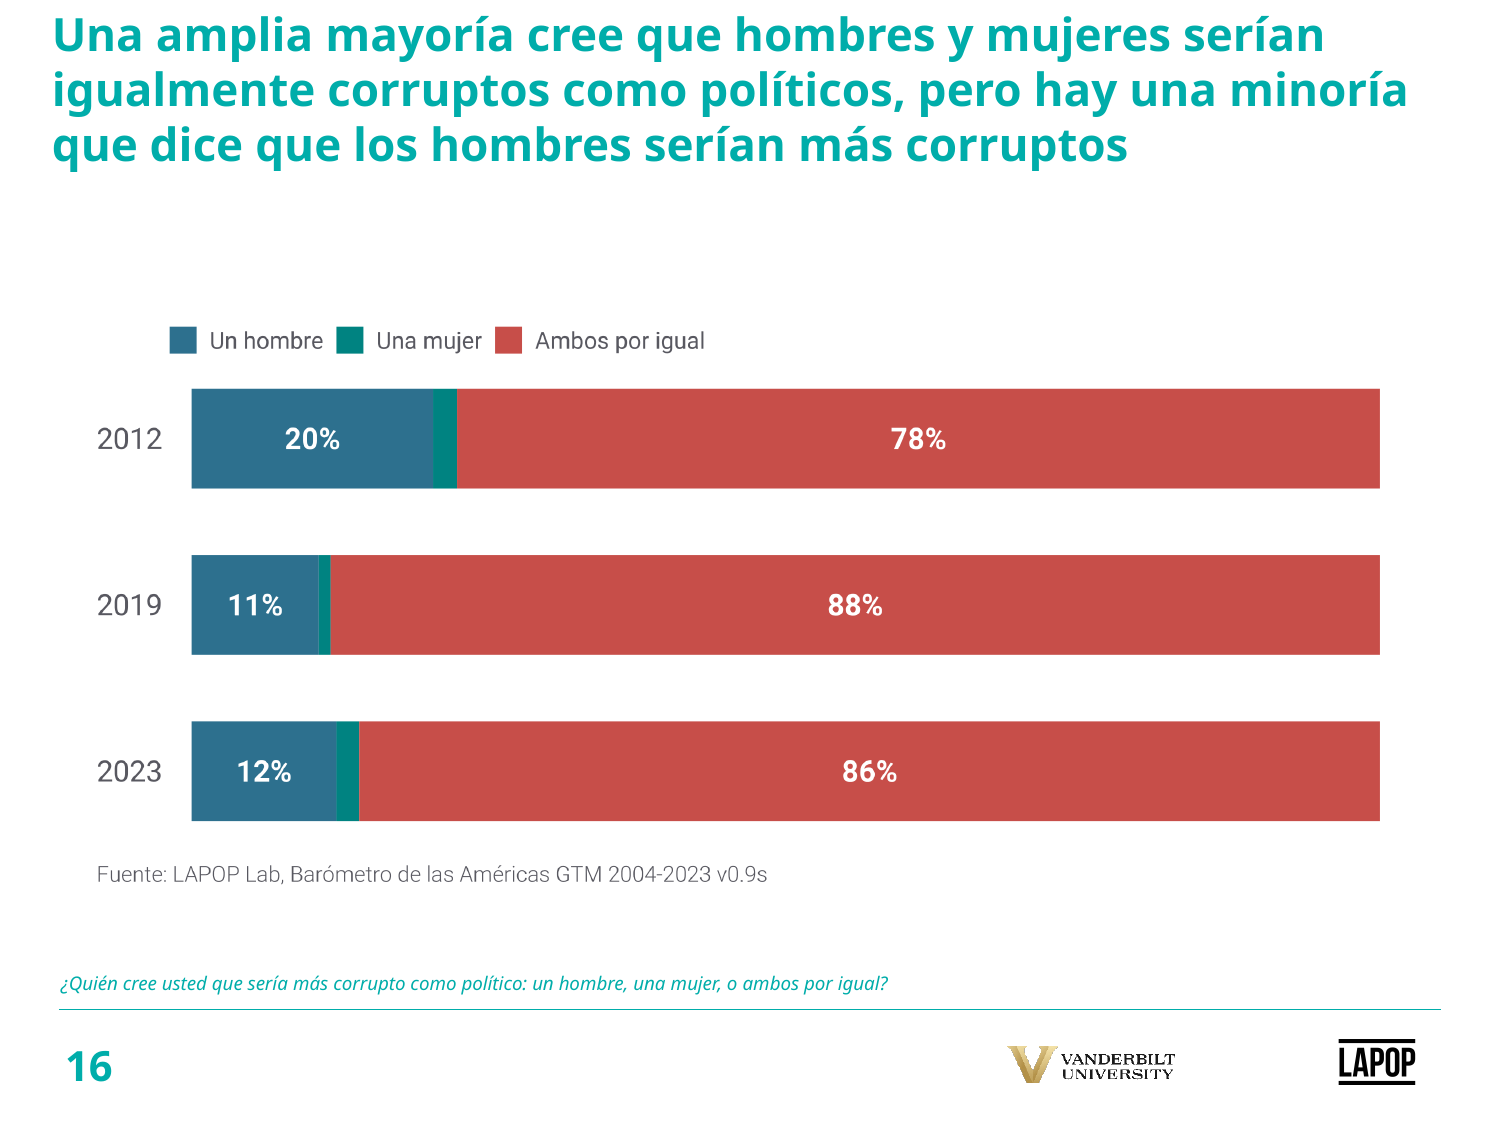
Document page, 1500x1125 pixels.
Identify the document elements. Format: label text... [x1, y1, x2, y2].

slide_number 16 [58, 1039, 134, 1090]
title Una amplia mayoría cree que hombres y mujeres serían igualmente corruptos como políticos, pero hay una minoría que dice que los hombres serían más corruptos [49, 3, 1442, 194]
picture [1007, 1046, 1176, 1084]
picture [85, 171, 1415, 954]
text_box ¿Quién cree usted que sería más corrupto como político: un hombre, una mujer, o ambos por igual? [58, 969, 1450, 995]
picture [1337, 1024, 1417, 1105]
